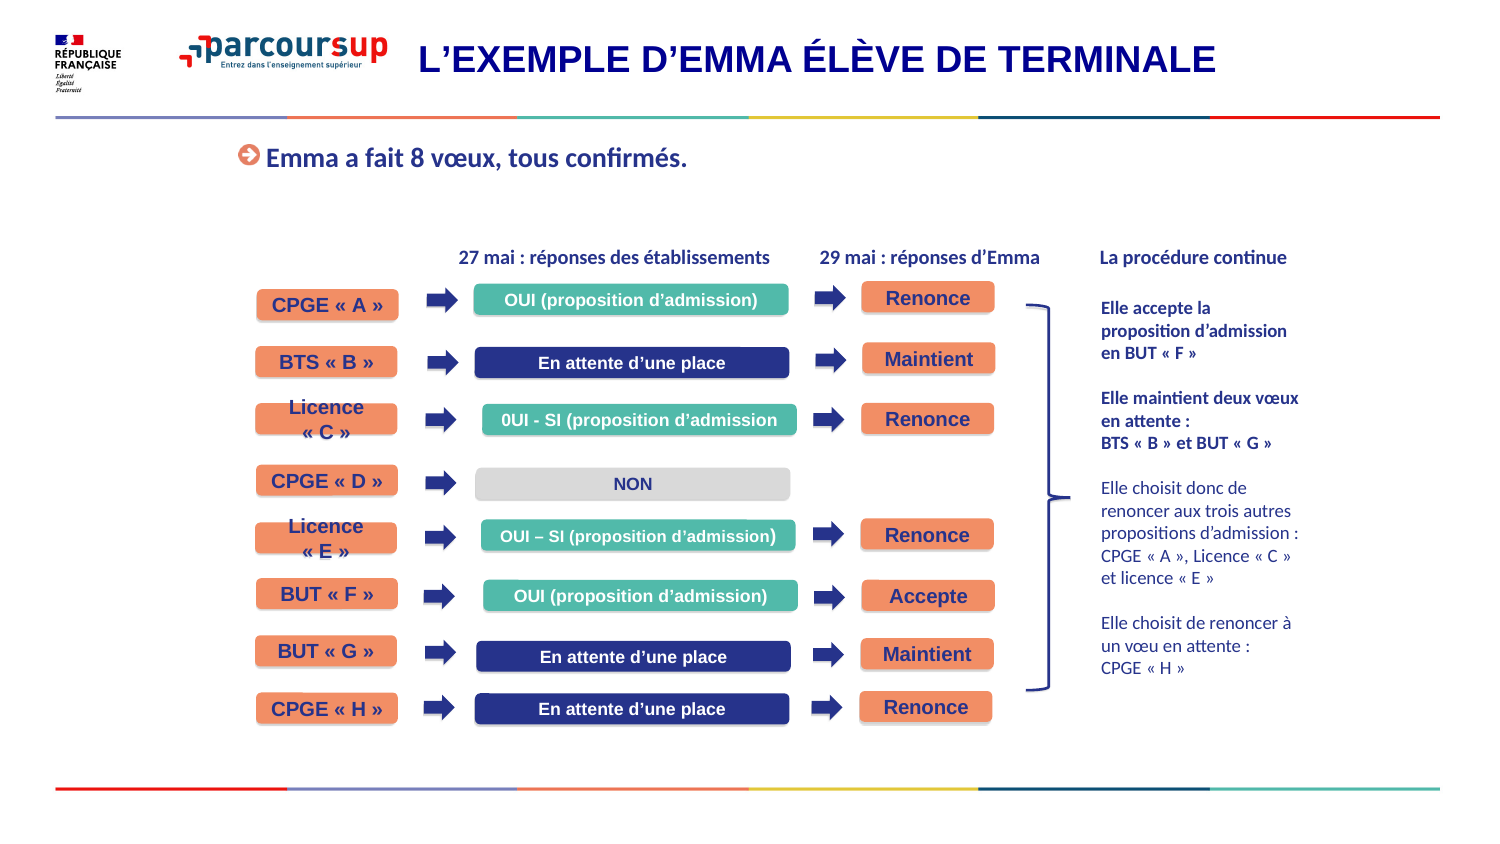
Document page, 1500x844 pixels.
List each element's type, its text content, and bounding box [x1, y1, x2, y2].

text_box [423, 583, 455, 609]
text_box [423, 694, 455, 721]
text_box Elle accepte la proposition d’admission en BUT « F » Elle maintient deux vœux en attente : BTS « B » et BUT « G » Elle choisit donc de renoncer aux trois autres propositions d’admission : CPGE « A », Licence « C » et licence « E » Elle choisit de renoncer à un vœu en attente : CPGE « H » [1090, 290, 1312, 730]
text_box [425, 406, 457, 433]
text_box Renonce [859, 691, 993, 722]
text_box [427, 349, 459, 376]
text_box Renonce [861, 281, 995, 313]
text_box En attente d’une place [474, 346, 790, 379]
text_box [426, 287, 458, 313]
text_box BUT « F » [256, 578, 398, 610]
text_box Maintient [862, 342, 996, 374]
text_box 40 [1188, 756, 1244, 802]
text_box Maintient [860, 638, 994, 670]
text_box [1027, 304, 1071, 691]
text_box En attente d’une place [476, 640, 791, 672]
text_box Emma a fait 8 vœux, tous confirmés. [227, 85, 1281, 236]
text_box NON [475, 467, 791, 499]
text_box [425, 639, 457, 665]
text_box 27 mai : réponses des établissements [447, 238, 802, 275]
text_box Accepte [861, 579, 995, 611]
text_box BUT « G » [255, 635, 397, 667]
text_box OUI (proposition d’admission) [473, 283, 789, 315]
text_box [425, 524, 457, 550]
text_box Renonce [860, 518, 994, 550]
text_box Licence « C » [255, 403, 398, 435]
text_box L’EXEMPLE D’EMMA ÉLÈVE DE TERMINALE [407, 7, 1254, 85]
picture [0, 0, 1499, 844]
text_box [813, 406, 845, 433]
text_box [814, 285, 846, 311]
text_box BTS « B » [255, 346, 398, 378]
text_box 29 mai : réponses d’Emma [808, 238, 1088, 275]
text_box [813, 521, 845, 547]
text_box La procédure continue [1088, 238, 1302, 275]
text_box CPGE « A » [256, 289, 399, 321]
text_box OUI (proposition d’admission) [483, 579, 798, 611]
text_box 0UI - SI (proposition d’admission [482, 403, 797, 436]
text_box [811, 694, 843, 721]
text_box Renonce [861, 402, 995, 434]
text_box [425, 470, 457, 496]
text_box Licence « E » [255, 522, 397, 554]
text_box OUI – SI (proposition d’admission) [481, 519, 796, 551]
text_box CPGE « D » [256, 464, 398, 496]
text_box En attente d’une place [474, 693, 790, 725]
text_box [814, 584, 846, 611]
text_box [815, 347, 847, 373]
text_box [813, 641, 845, 668]
text_box CPGE « H » [256, 692, 398, 724]
